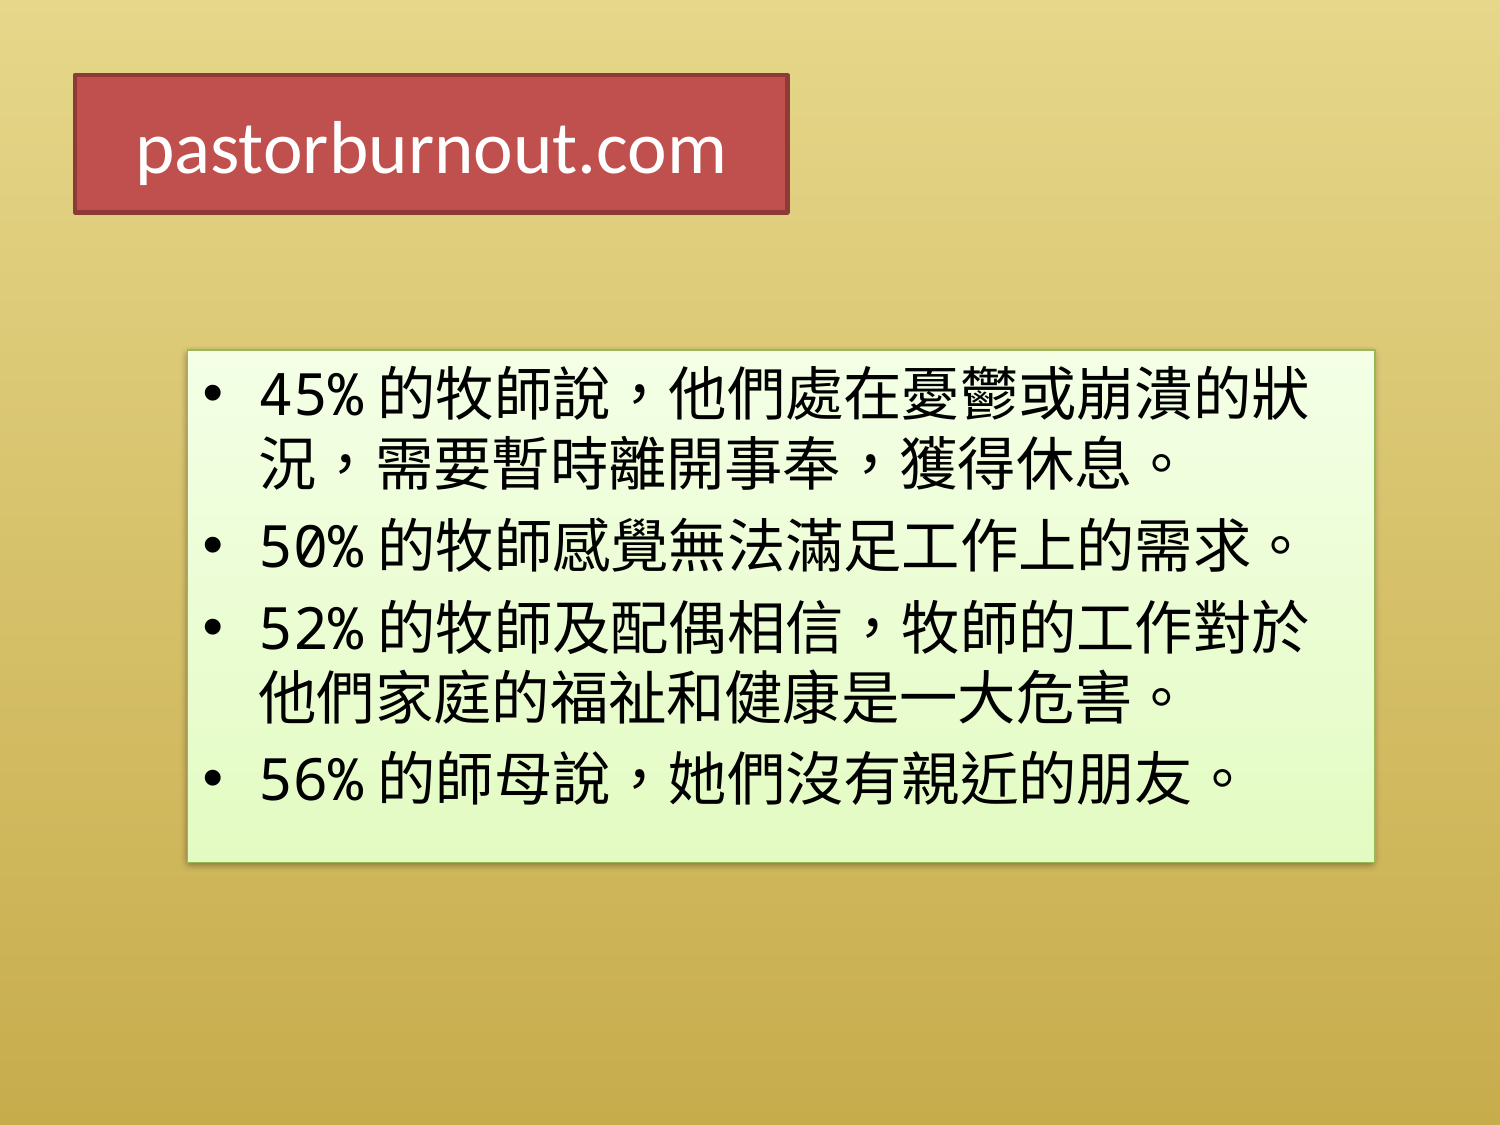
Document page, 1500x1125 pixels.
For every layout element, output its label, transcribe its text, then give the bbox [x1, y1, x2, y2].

title pastorburnout.com [73, 73, 790, 215]
list 45%的牧師說，他們處在憂鬱或崩潰的狀況，需要暫時離開事奉，獲得休息。 50%的牧師感覺無法滿足工作上的需求。 52%的牧師及配偶相信，牧師的工作對於他們家庭的福祉和健康是一大危害。 56%的師母說，她們沒有親近的朋友。 [187, 349, 1376, 863]
